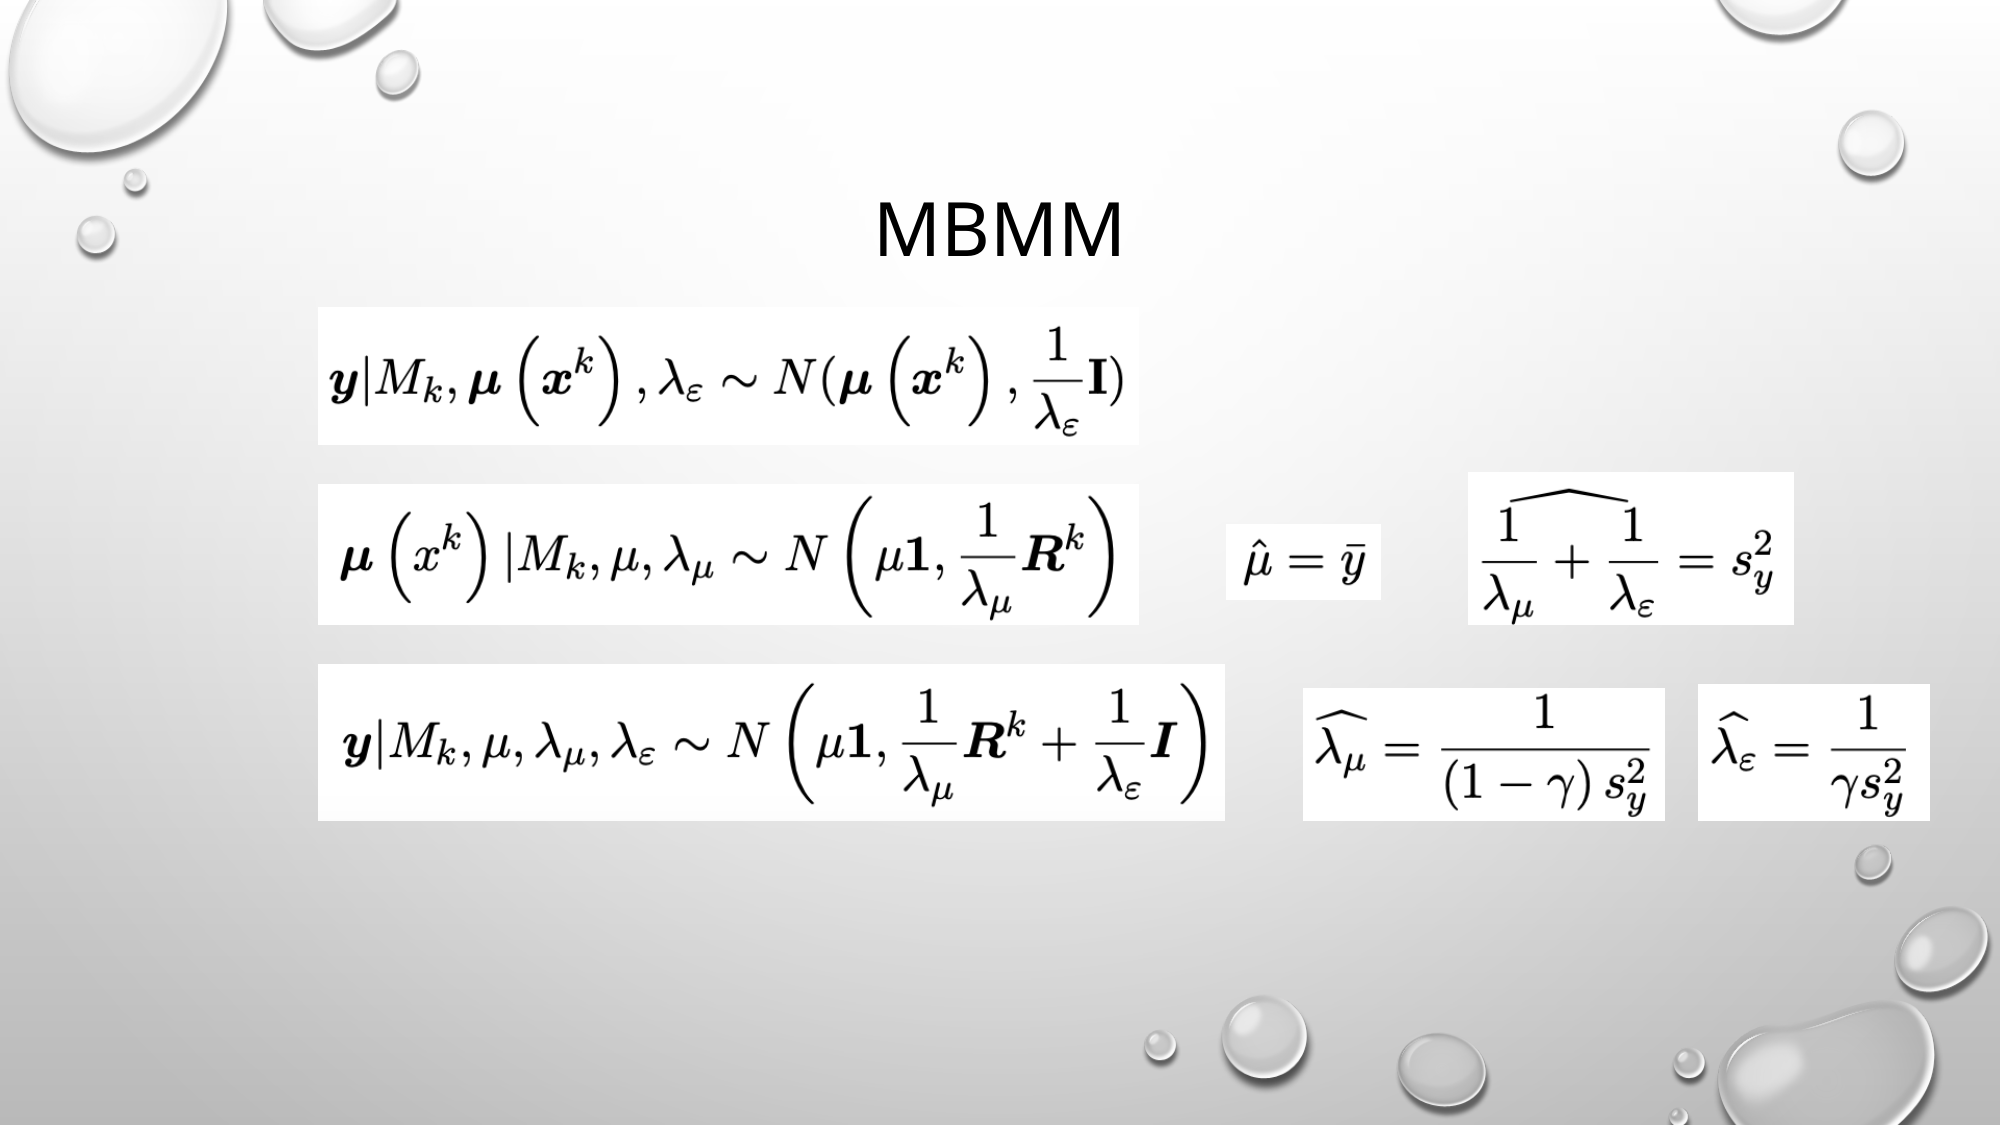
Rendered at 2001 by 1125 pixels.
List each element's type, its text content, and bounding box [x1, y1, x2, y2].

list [317, 307, 1140, 446]
title mbmm [149, 101, 1851, 364]
picture [0, 0, 2000, 1125]
